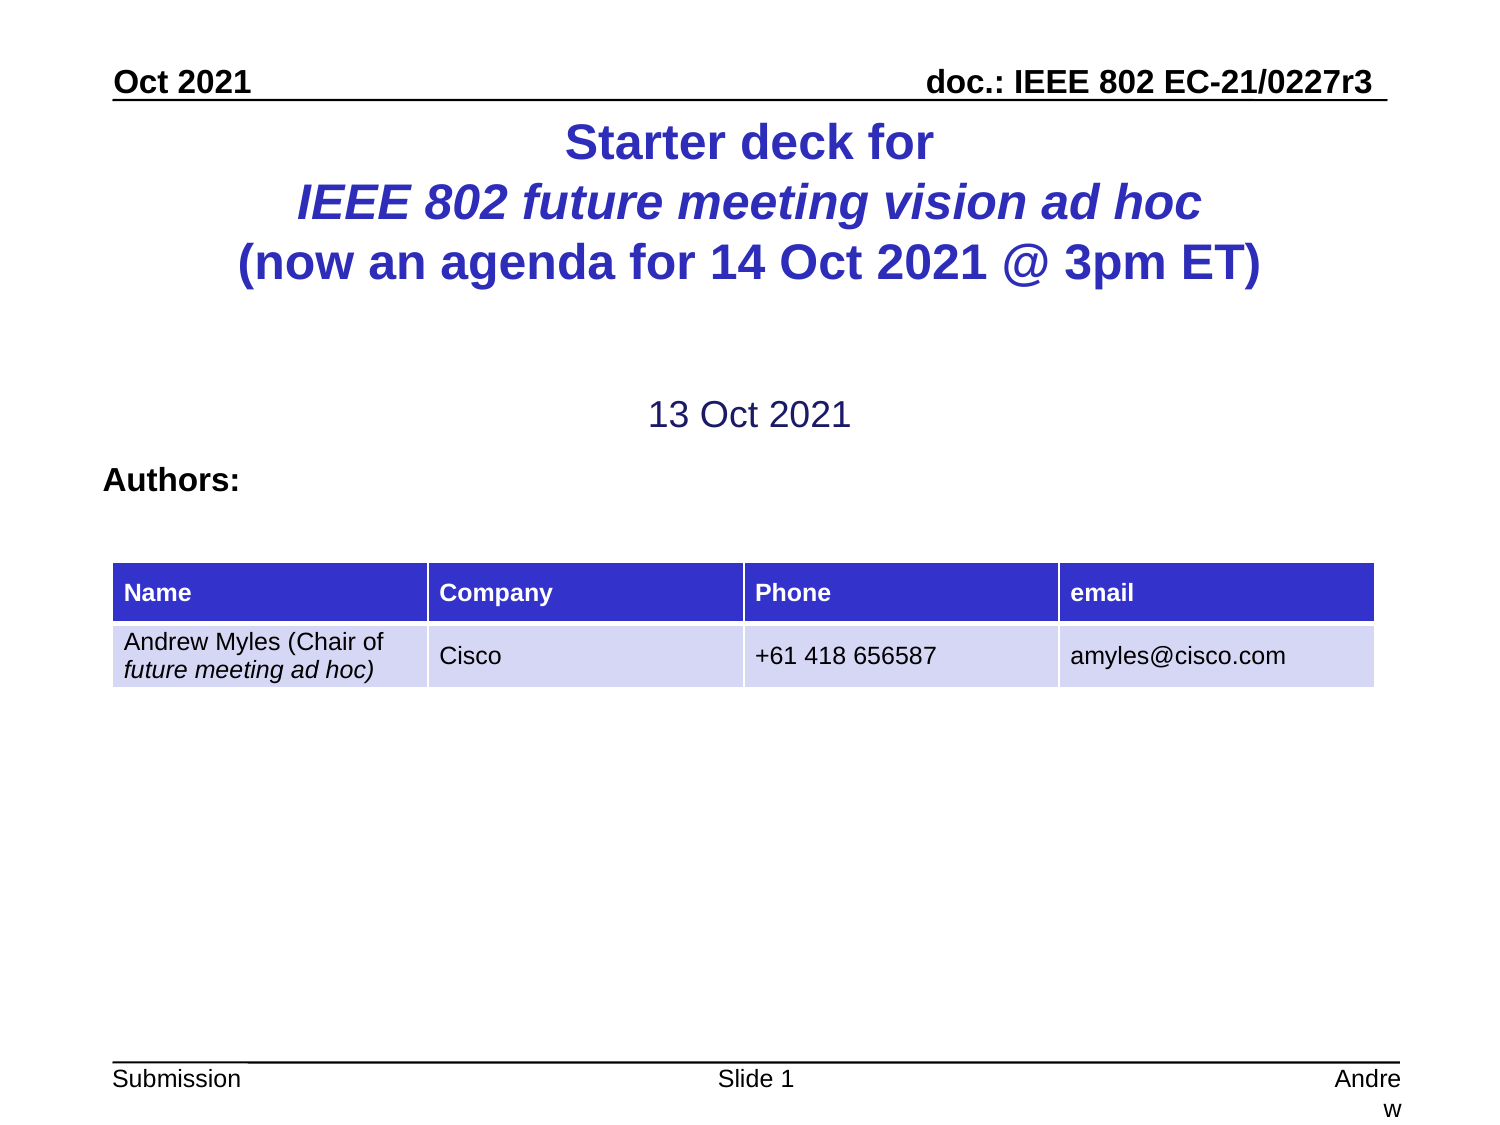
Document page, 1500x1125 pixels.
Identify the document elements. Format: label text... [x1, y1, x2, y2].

list 13 Oct 2021 [112, 382, 1388, 445]
table_cell Cisco [429, 626, 743, 687]
table_header Company [429, 563, 743, 621]
title Starter deck for IEEE 802 future meeting vision ad hoc (now an agenda for 14 Oct 2021 @ 3pm ET) [112, 112, 1388, 288]
table_header email [1060, 563, 1374, 621]
text_box Authors: [87, 450, 325, 513]
table_cell Andrew Myles (Chair of future meeting ad hoc) [113, 626, 427, 687]
table_cell amyles@cisco.com [1060, 626, 1374, 687]
slide_number Slide 1 [709, 1061, 803, 1093]
footer Andrew Myles, Cisco [1320, 1061, 1402, 1093]
table_header Name [113, 563, 427, 621]
table_header Phone [745, 563, 1058, 621]
table_cell +61 418 656587 [745, 626, 1058, 687]
